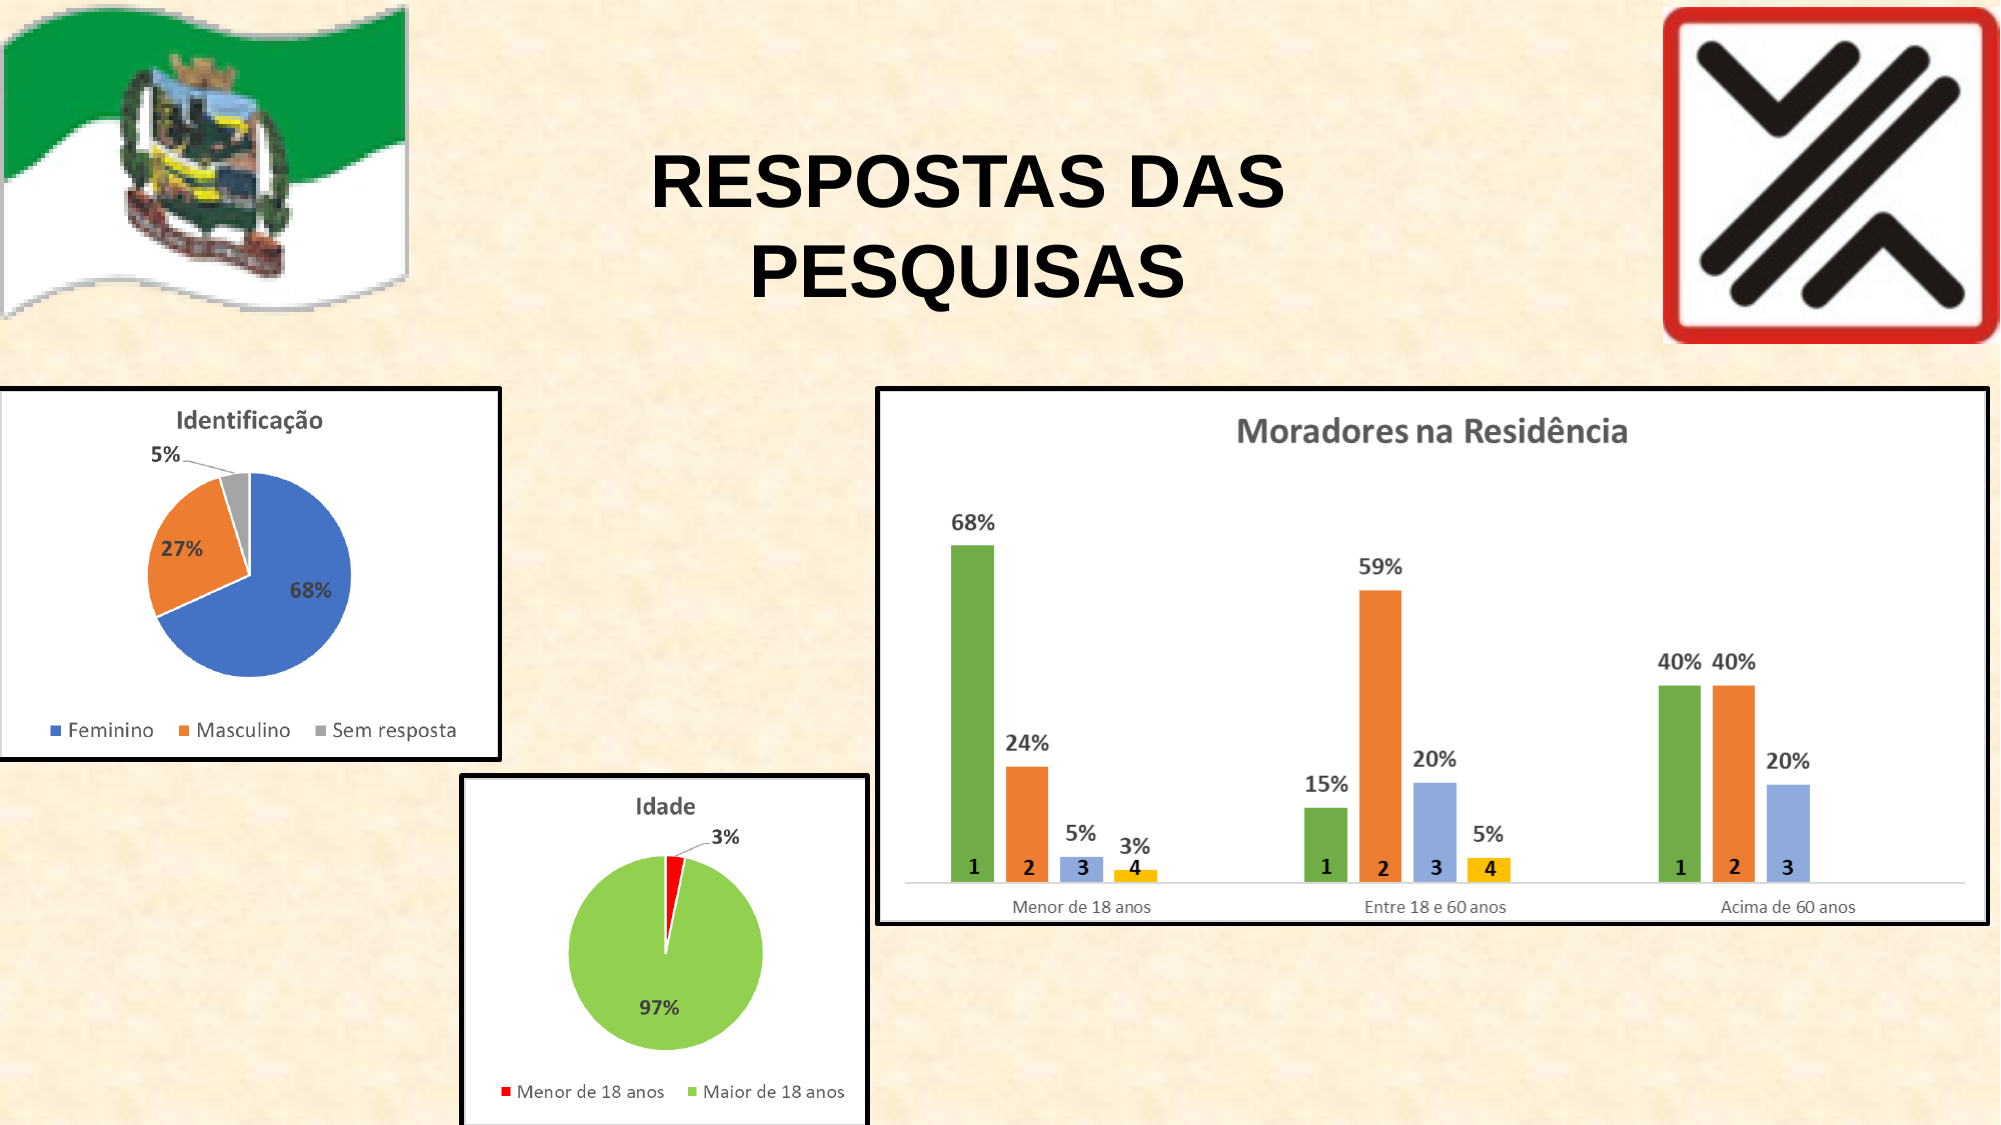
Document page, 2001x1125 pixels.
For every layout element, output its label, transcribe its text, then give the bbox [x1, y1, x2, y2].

text_box RESPOSTAS DAS PESQUISAS [525, 264, 1412, 320]
picture [0, 0, 2001, 1125]
text_box [0, 714, 2000, 1125]
picture [463, 777, 866, 1125]
text_box RESPOSTAS DAS PESQUISAS [525, 125, 1412, 188]
picture [879, 390, 1986, 922]
text_box [0, 264, 2000, 713]
text_box [419, 188, 1658, 264]
picture [0, 390, 498, 758]
